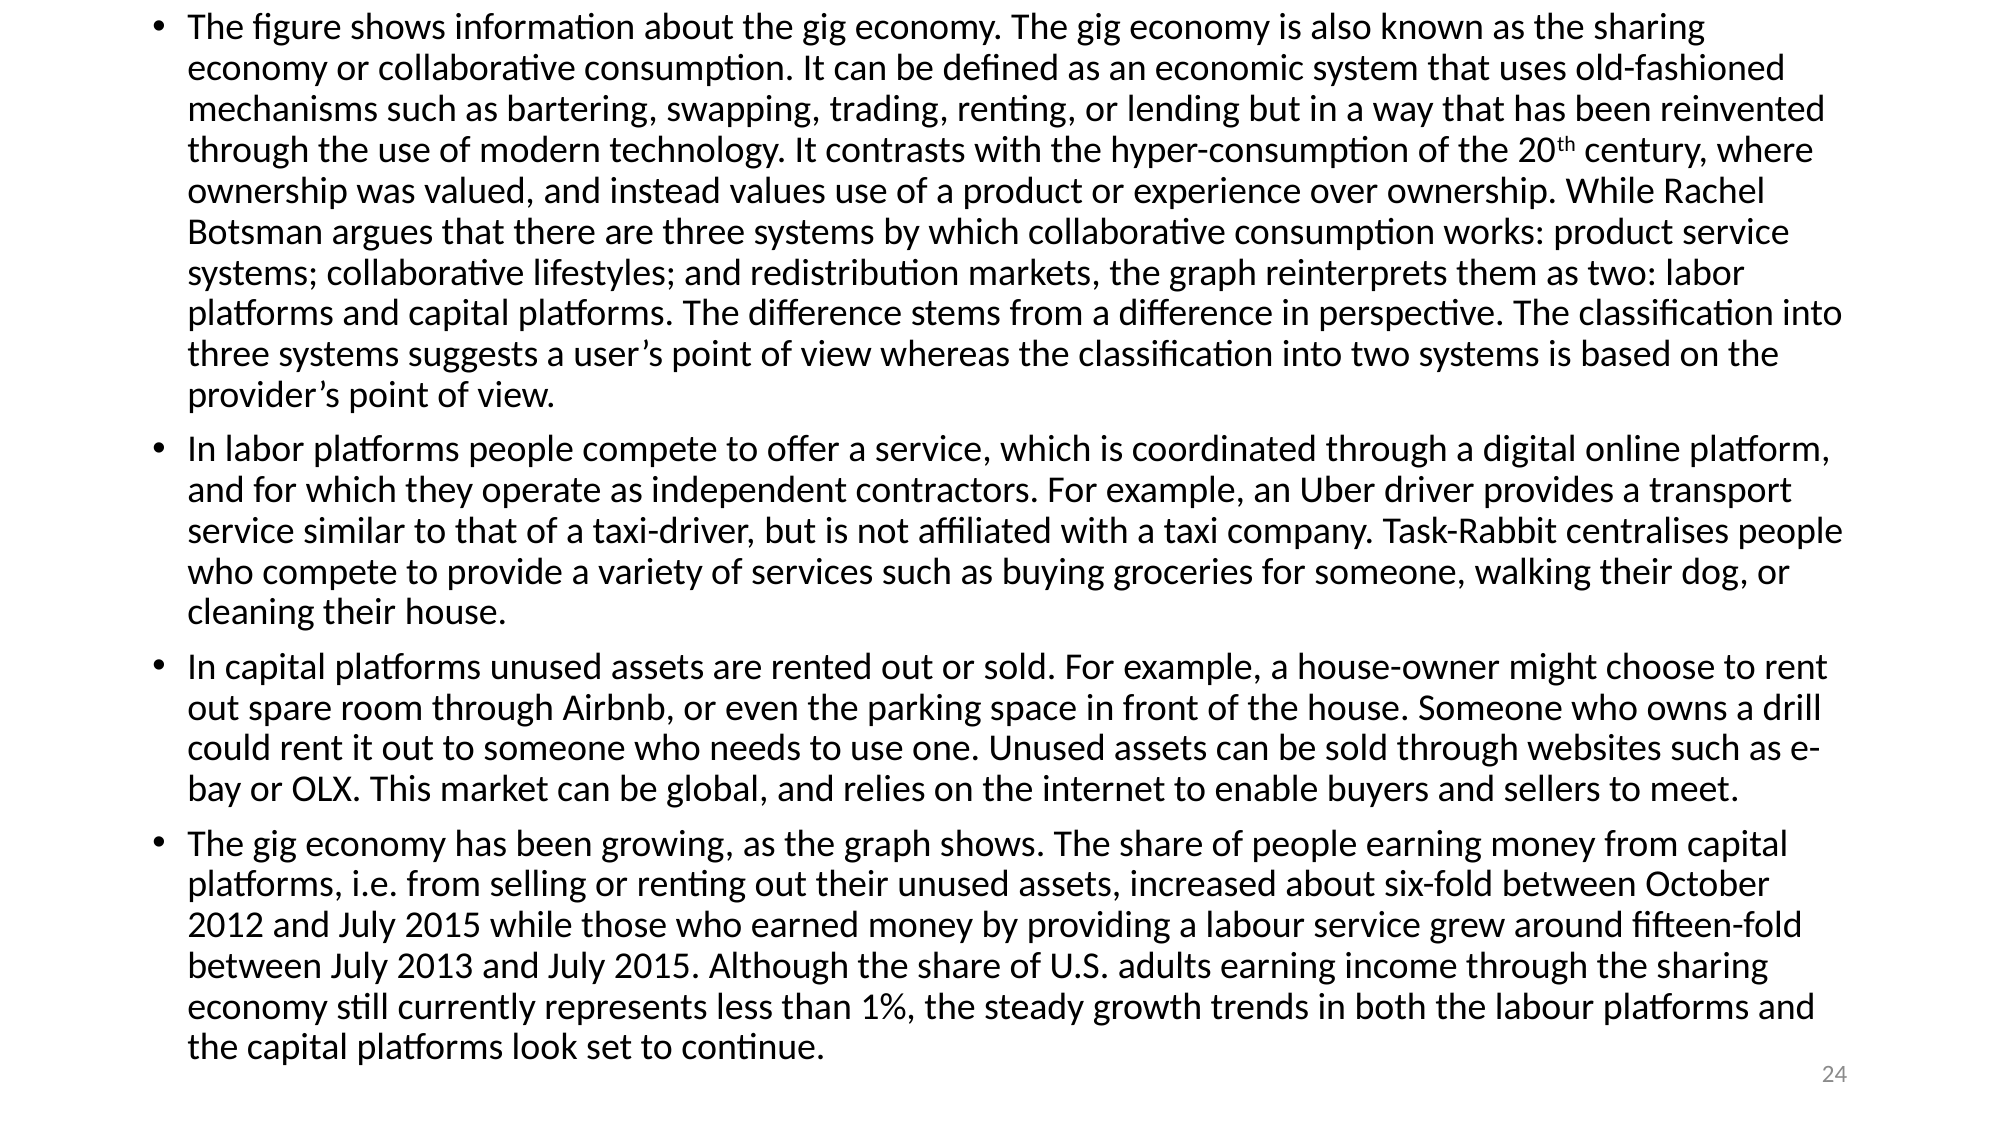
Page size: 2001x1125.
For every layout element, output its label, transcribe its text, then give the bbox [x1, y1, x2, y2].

list The figure shows information about the gig economy. The gig economy is also known as the sharing economy or collaborative consumption. It can be defined as an economic system that uses old-fashioned mechanisms such as bartering, swapping, trading, renting, or lending but in a way that has been reinvented through the use of modern technology. It contrasts with the hyper-consumption of the 20th century, where ownership was valued, and instead values use of a product or experience over ownership. While Rachel Botsman argues that there are three systems by which collaborative consumption works: product service systems; collaborative lifestyles; and redistribution markets, the graph reinterprets them as two: labor platforms and capital platforms. The difference stems from a difference in perspective. The classification into three systems suggests a user’s point of view whereas the classification into two systems is based on the provider’s point of view. In labor platforms people compete to offer a service, which is coordinated through a digital online platform, and for which they operate as independent contractors. For example, an Uber driver provides a transport service similar to that of a taxi-driver, but is not affiliated with a taxi company. Task-Rabbit centralises people who compete to provide a variety of services such as buying groceries for someone, walking their dog, or cleaning their house. In capital platforms unused assets are rented out or sold. For example, a house-owner might choose to rent out spare room through Airbnb, or even the parking space in front of the house. Someone who owns a drill could rent it out to someone who needs to use one. Unused assets can be sold through websites such as e-bay or OLX. This market can be global, and relies on the internet to enable buyers and sellers to meet. The gig economy has been growing, as the graph shows. The share of people earning money from capital platforms, i.e. from selling or renting out their unused assets, increased about six-fold between October 2012 and July 2015 while those who earned money by providing a labour service grew around fifteen-fold between July 2013 and July 2015. Although the share of U.S. adults earning income through the sharing economy still currently represents less than 1%, the steady growth trends in both the labour platforms and the capital platforms look set to continue. [137, 0, 1863, 1100]
slide_number 24 [1412, 1042, 1863, 1103]
